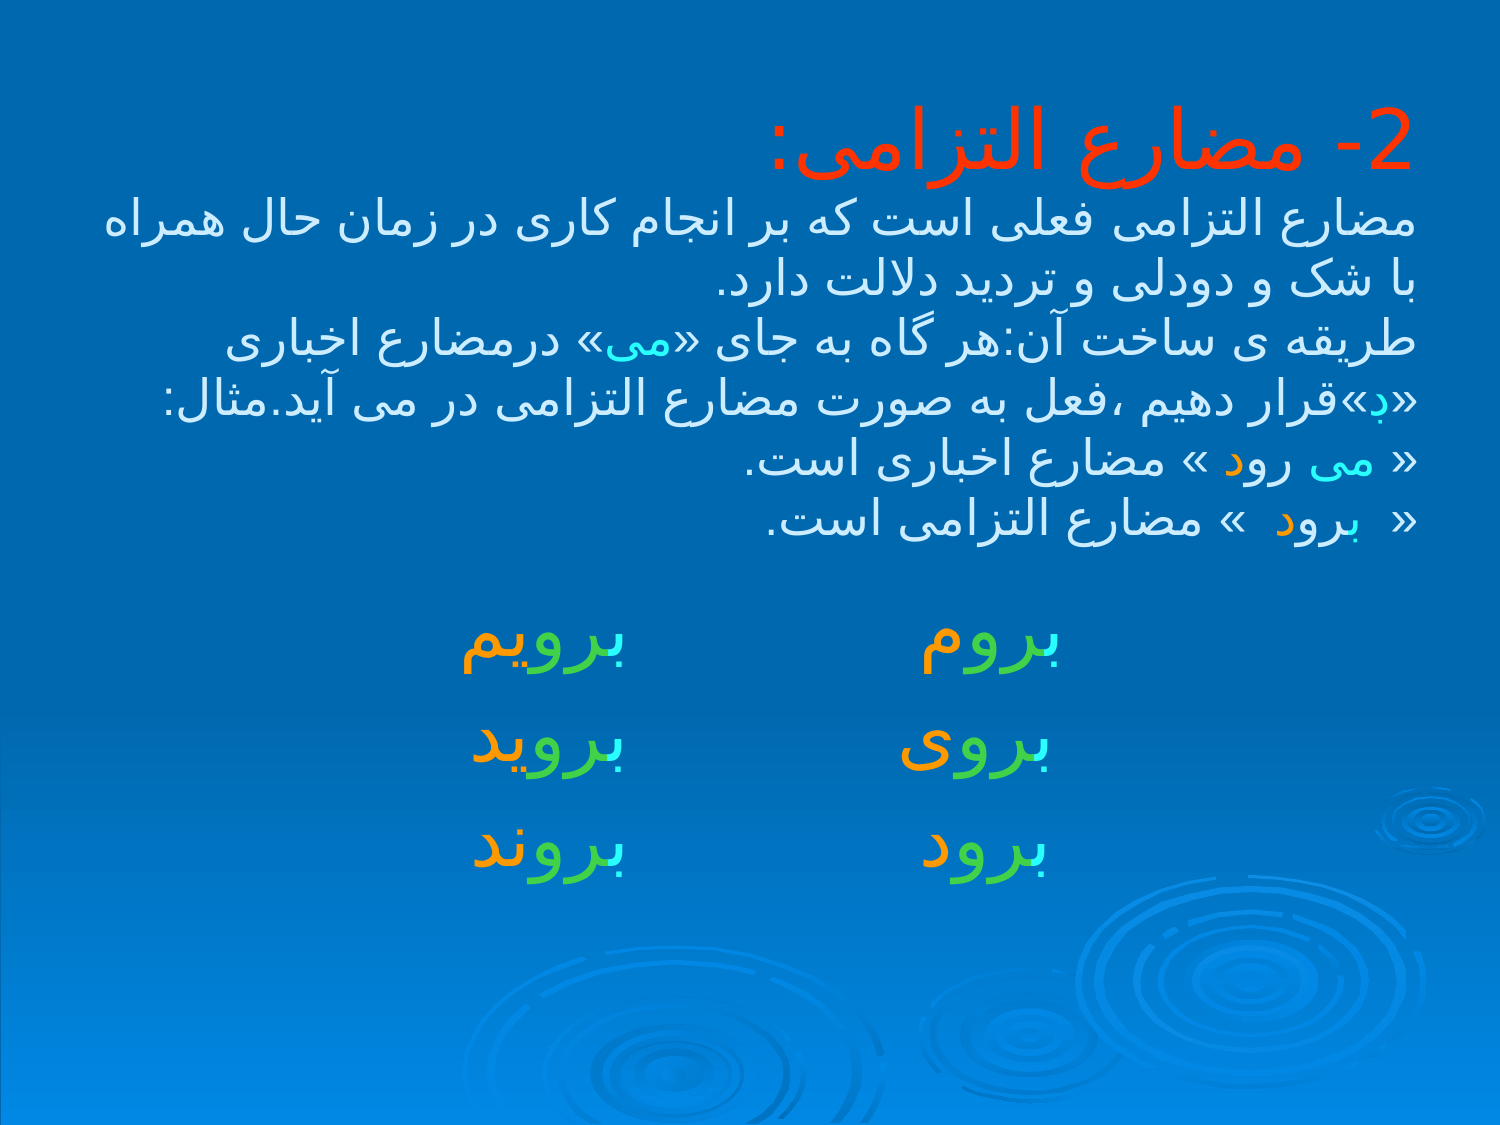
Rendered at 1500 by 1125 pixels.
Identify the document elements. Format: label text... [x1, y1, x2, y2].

title 2- مضارع التزامی: مضارع التزامی فعلی است که بر انجام کاری در زمان حال همراه با شک و دودلی و تردید دلالت دارد. طریقه ی ساخت آن:هر گاه به جای «می» درمضارع اخباری «ڊ»قرار دهیم ،فعل به صورت مضارع التزامی در می آید.مثال: « می رود » مضارع اخباری است. « برود » مضارع التزامی است. [74, 45, 1448, 587]
list بروم برویم بروی بروید برود بروند [76, 573, 1428, 1036]
